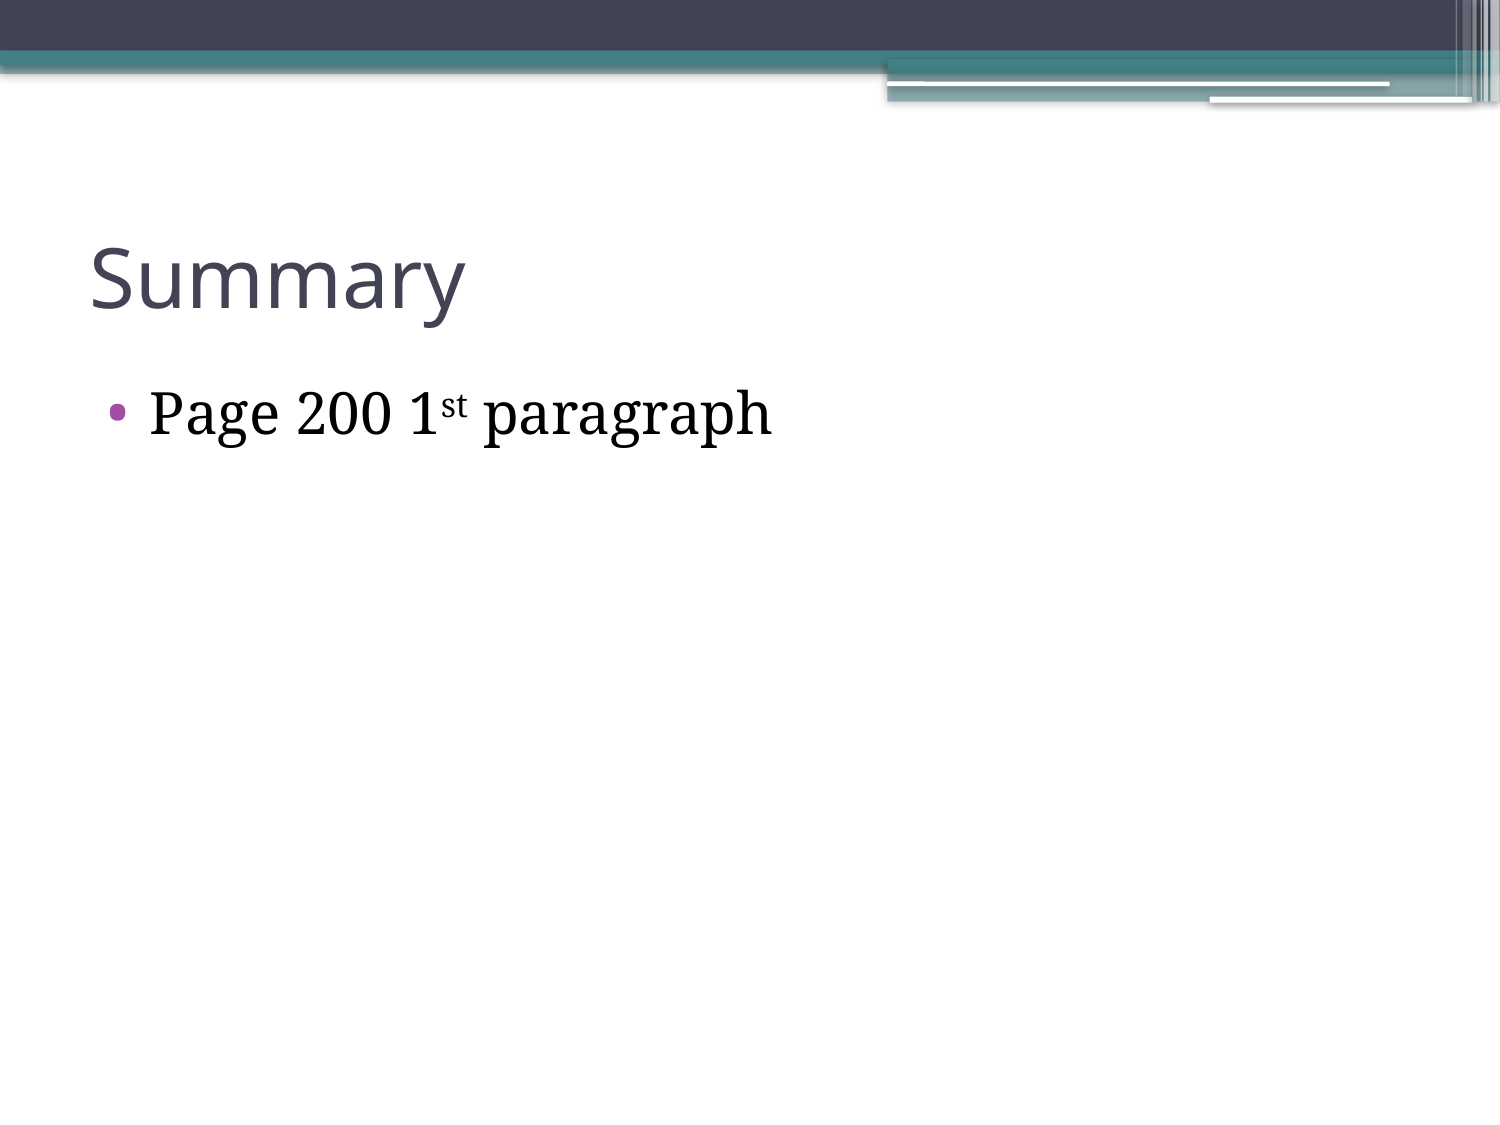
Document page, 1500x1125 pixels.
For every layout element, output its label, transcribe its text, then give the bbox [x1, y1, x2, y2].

list Page 200 1st paragraph [75, 368, 1425, 1079]
title Summary [75, 187, 1425, 363]
